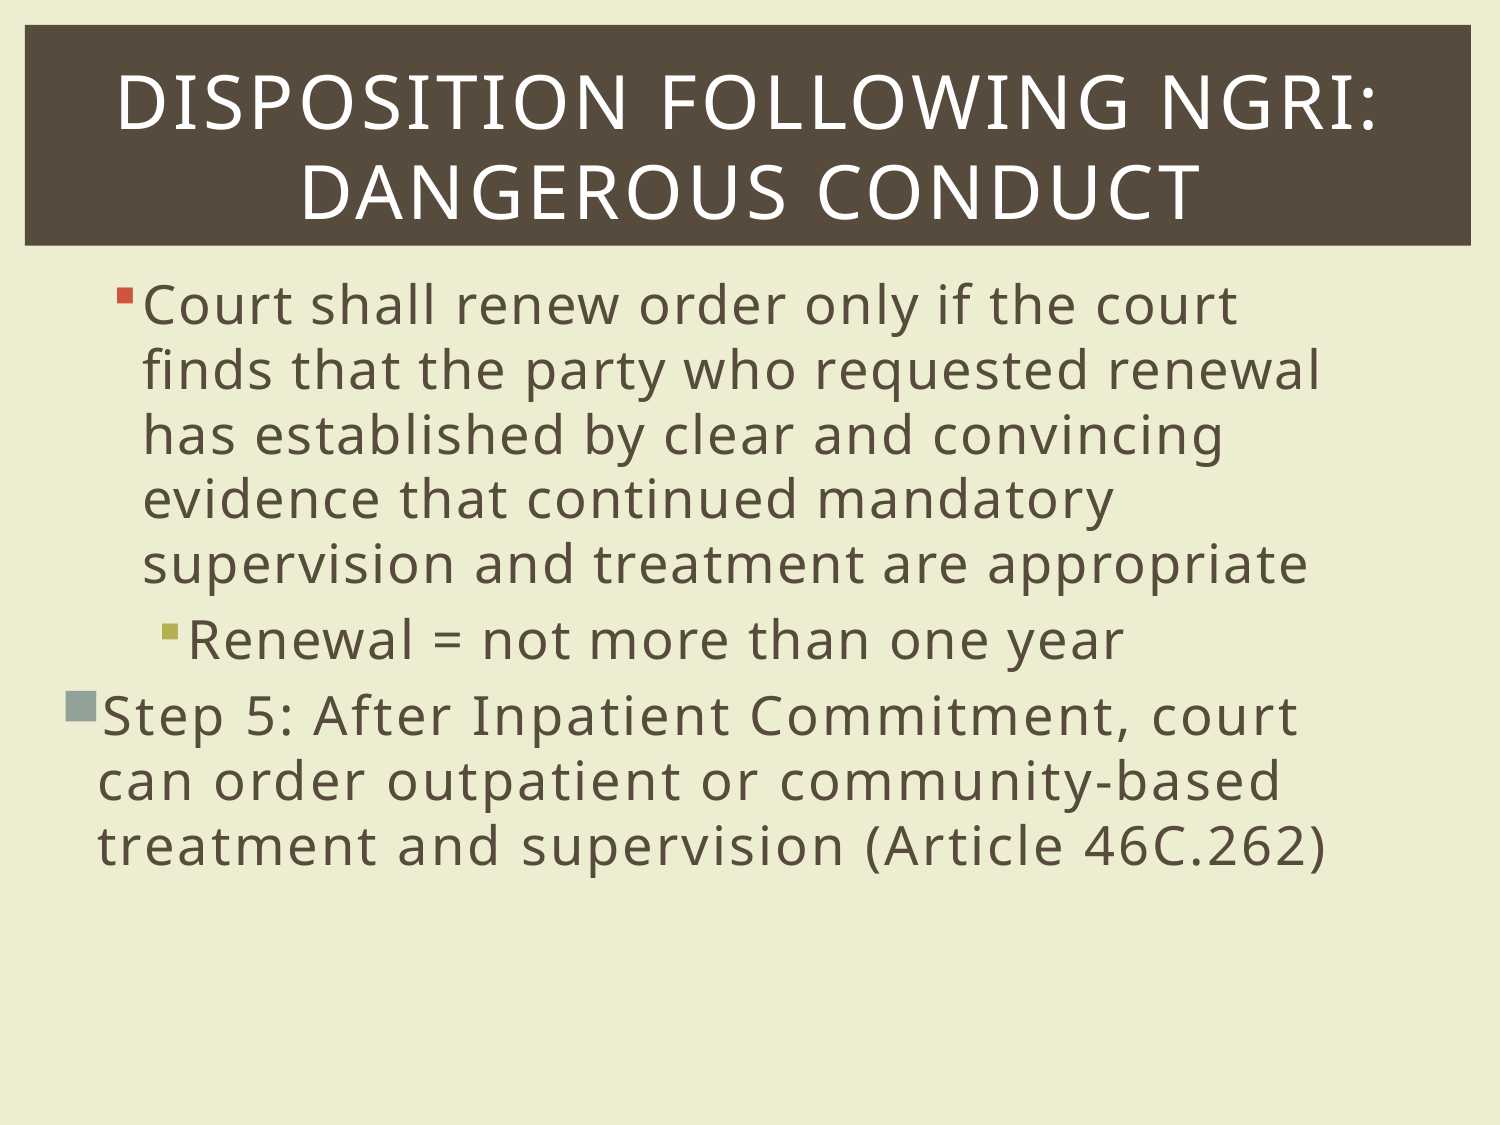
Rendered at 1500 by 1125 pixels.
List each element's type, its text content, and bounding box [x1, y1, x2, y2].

list Court shall renew order only if the court finds that the party who requested renewal has established by clear and convincing evidence that continued mandatory supervision and treatment are appropriate Renewal = not more than one year Step 5: After Inpatient Commitment, court can order outpatient or community-based treatment and supervision (Article 46C.262) [37, 262, 1372, 1085]
title Disposition following NGRI: dangerous conduct [62, 58, 1438, 232]
